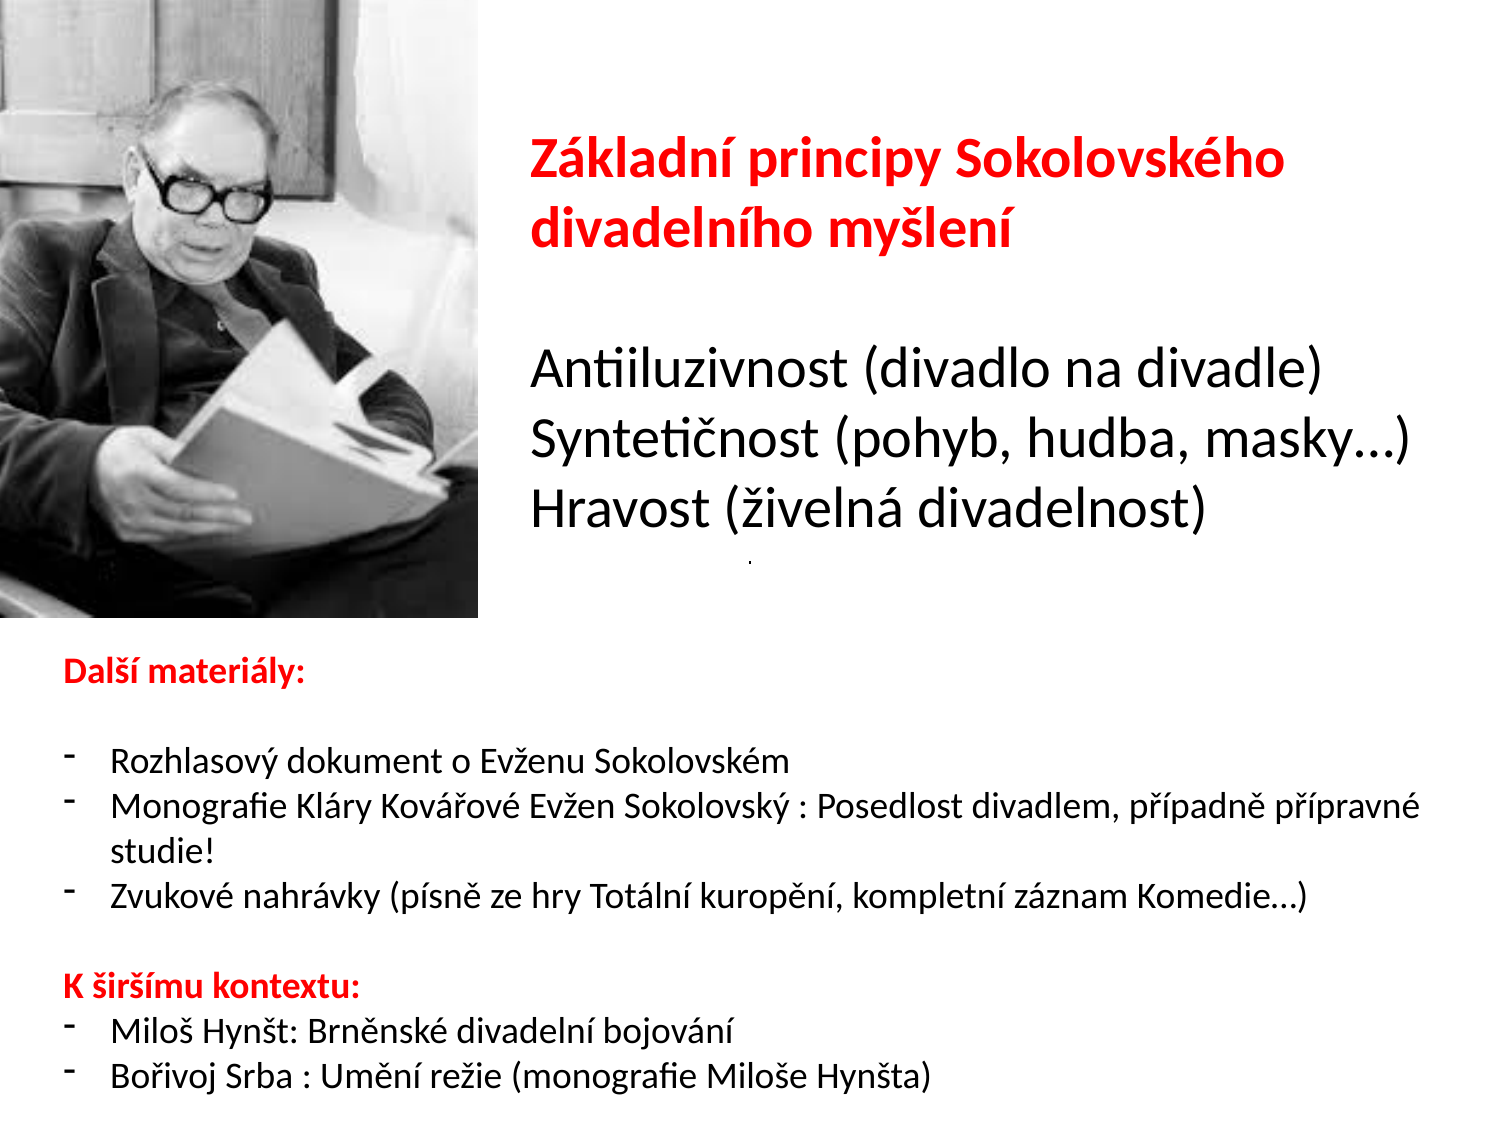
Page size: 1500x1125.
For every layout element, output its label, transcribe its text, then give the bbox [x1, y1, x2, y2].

text_box Základní principy Sokolovského divadelního myšlení Antiiluzivnost (divadlo na divadle) Syntetičnost (pohyb, hudba, masky…) Hravost (živelná divadelnost) [515, 111, 1500, 547]
text_box Další materiály: Rozhlasový dokument o Evženu Sokolovském Monografie Kláry Kovářové Evžen Sokolovský : Posedlost divadlem, případně přípravné studie! Zvukové nahrávky (písně ze hry Totální kuropění, kompletní záznam Komedie…) K širšímu kontextu: Miloš Hynšt: Brněnské divadelní bojování Bořivoj Srba : Umění režie (monografie Miloše Hynšta) [48, 638, 1500, 1125]
picture [0, 0, 478, 618]
